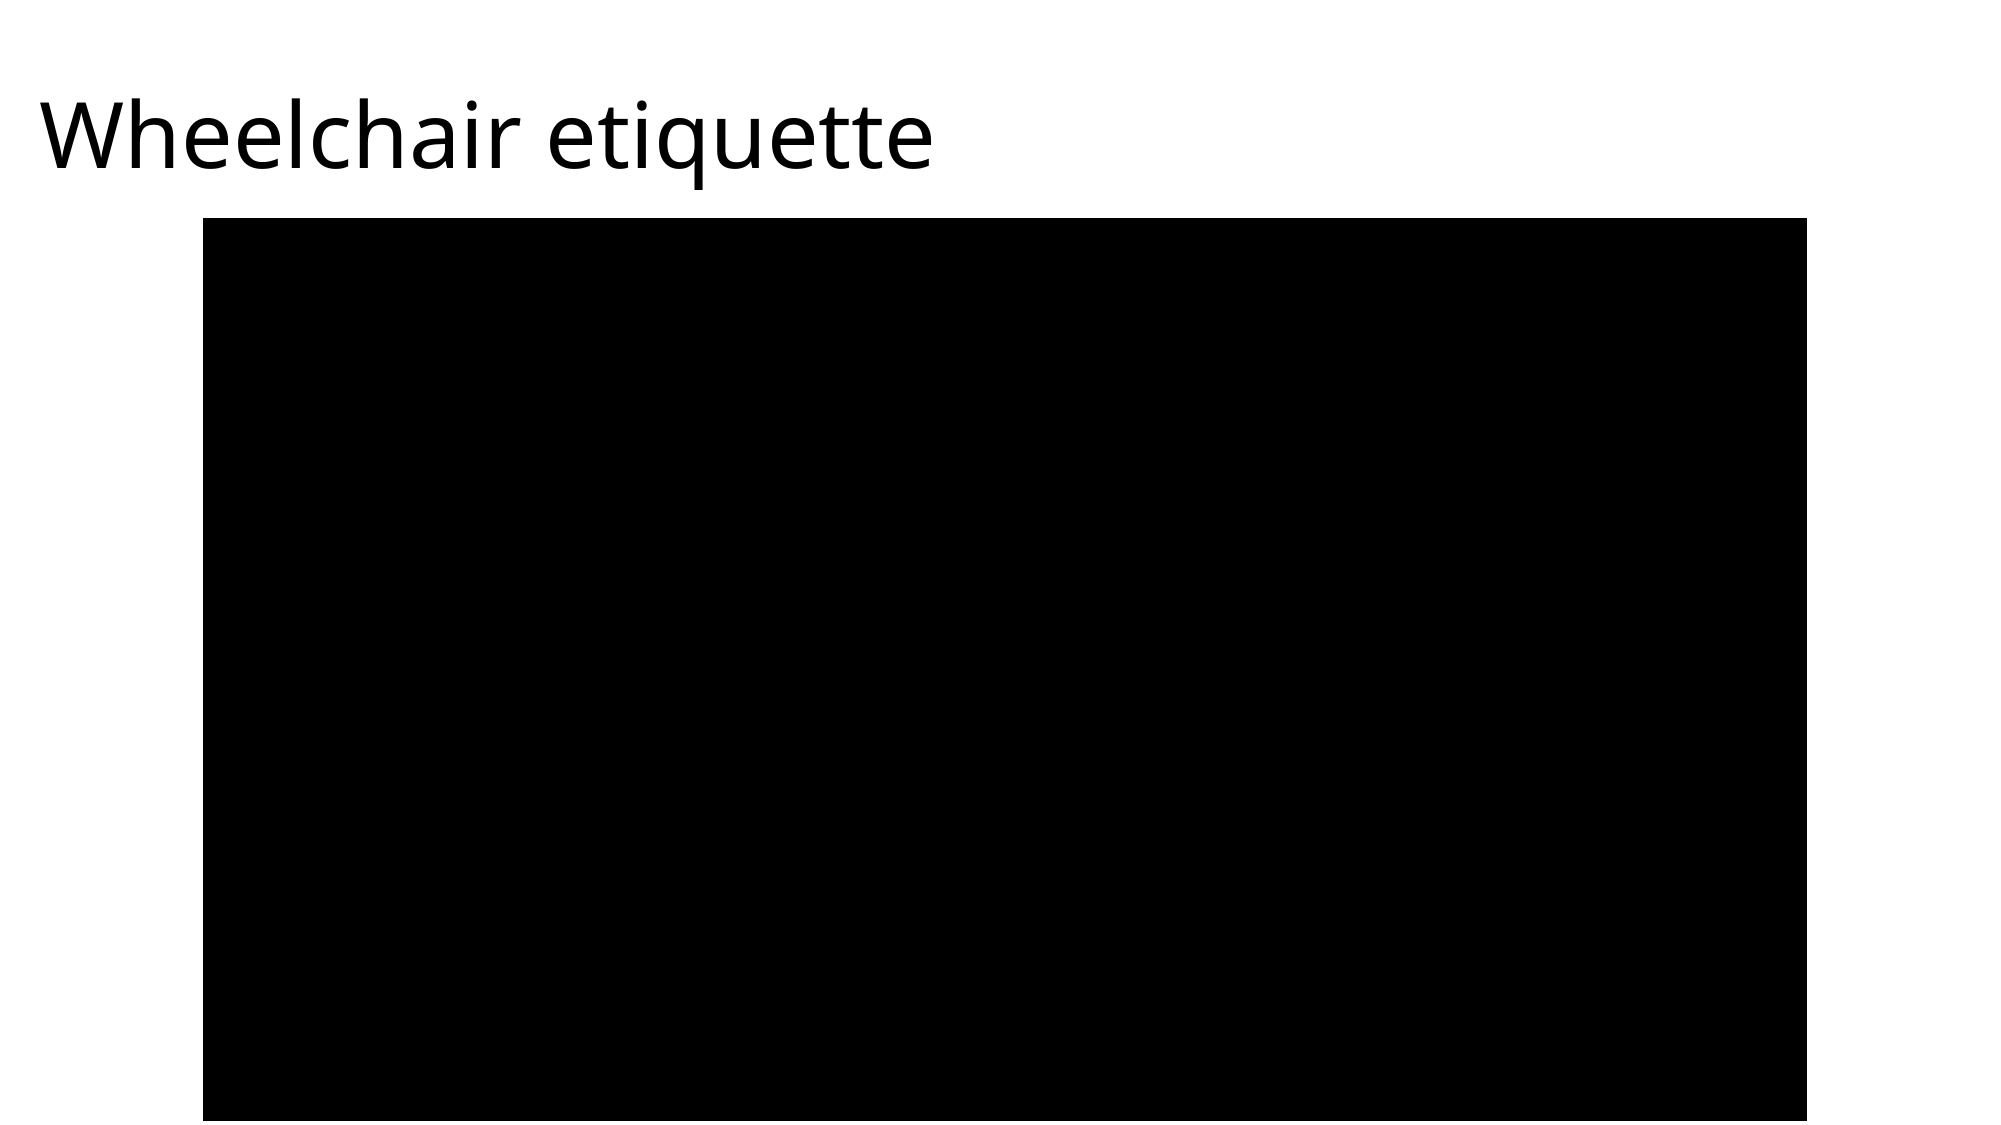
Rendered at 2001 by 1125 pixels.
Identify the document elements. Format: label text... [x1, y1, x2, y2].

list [202, 218, 1808, 1121]
title Wheelchair etiquette [24, 0, 1863, 278]
